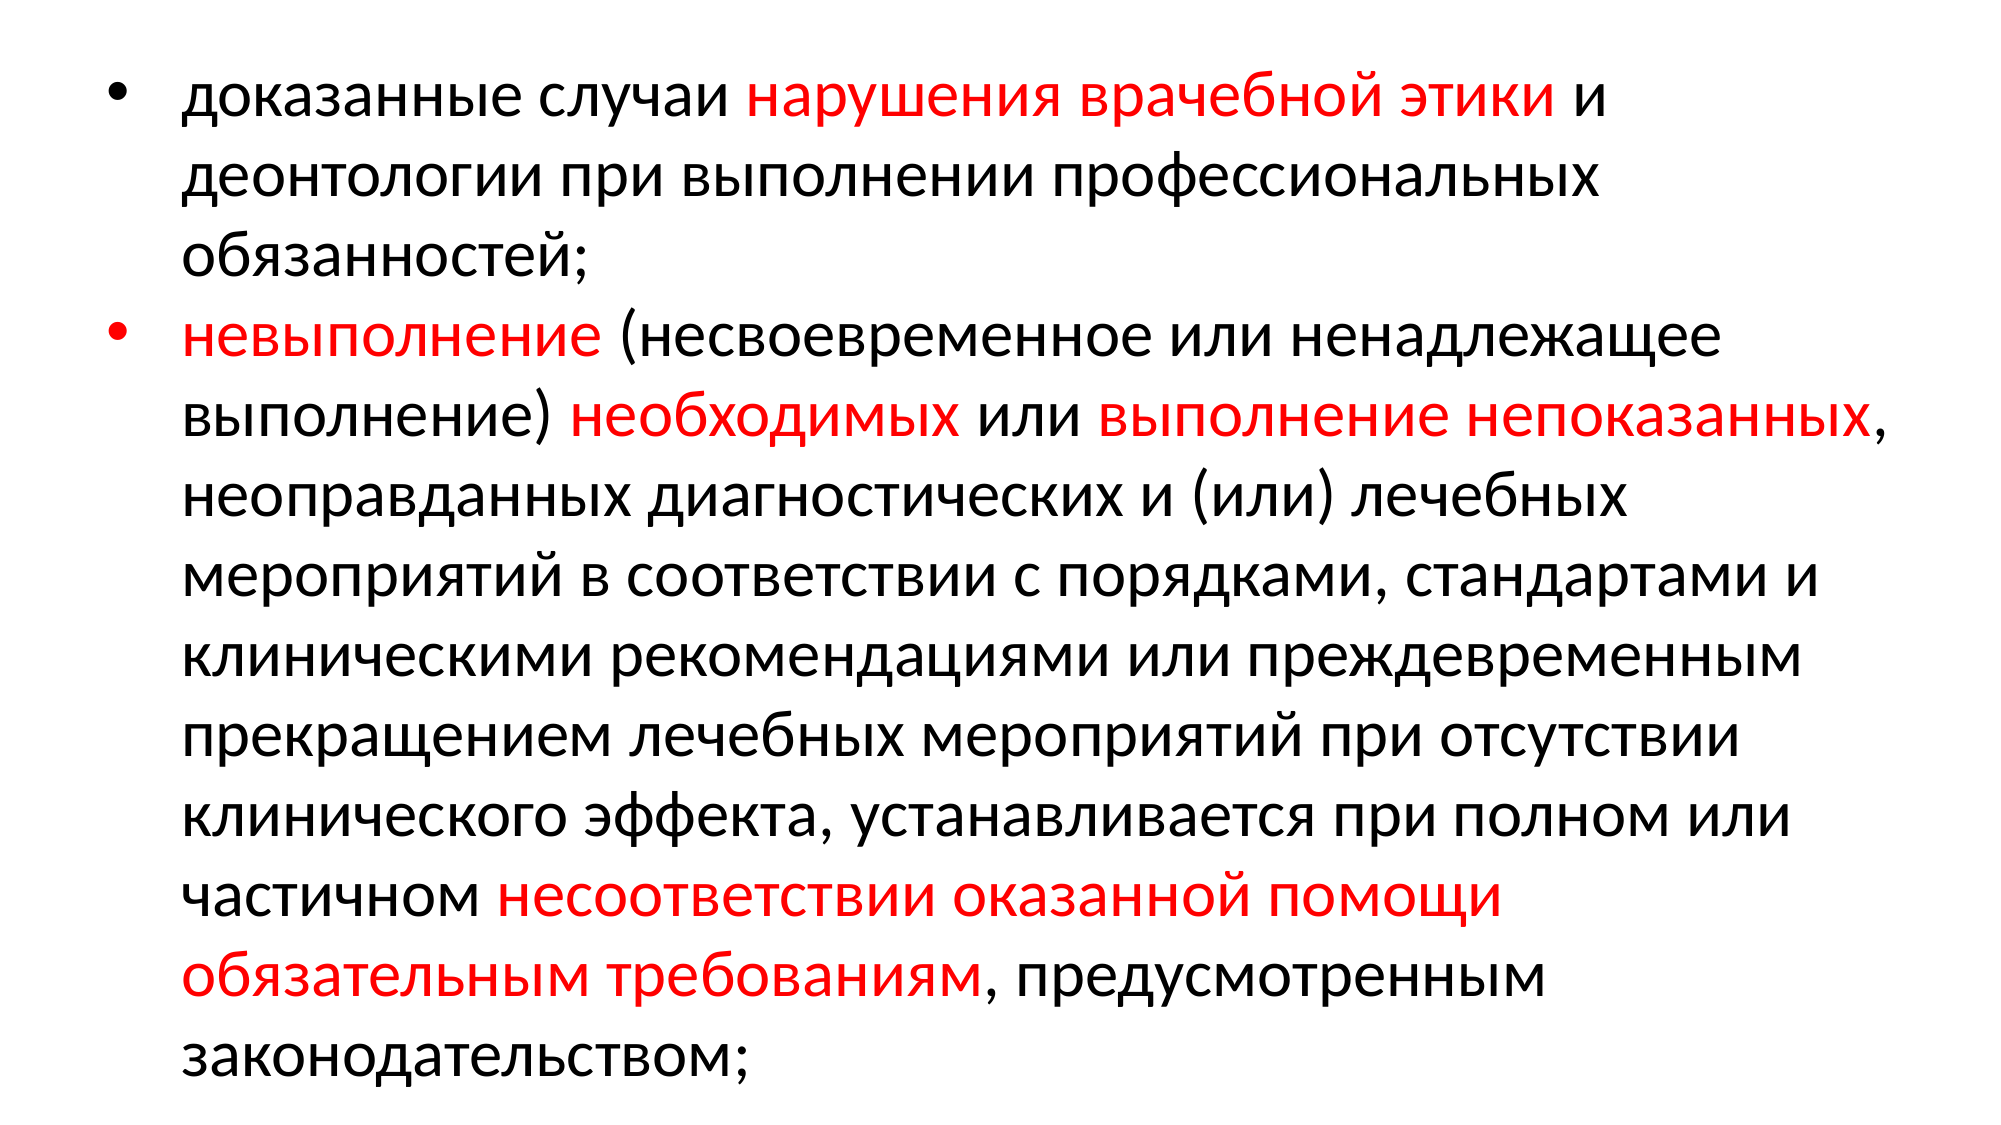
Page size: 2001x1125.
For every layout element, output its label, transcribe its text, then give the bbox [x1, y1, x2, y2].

text_box доказанные случаи нарушения врачебной этики и деонтологии при выполнении профессиональных обязанностей; невыполнение (несвоевременное или ненадлежащее выполнение) необходимых или выполнение непоказанных, неоправданных диагностических и (или) лечебных мероприятий в соответствии с порядками, стандартами и клиническими рекомендациями или преждевременным прекращением лечебных мероприятий при отсутствии клинического эффекта, устанавливается при полном или частичном несоответствии оказанной помощи обязательным требованиям, предусмотренным законодательством; [91, 42, 1937, 1097]
